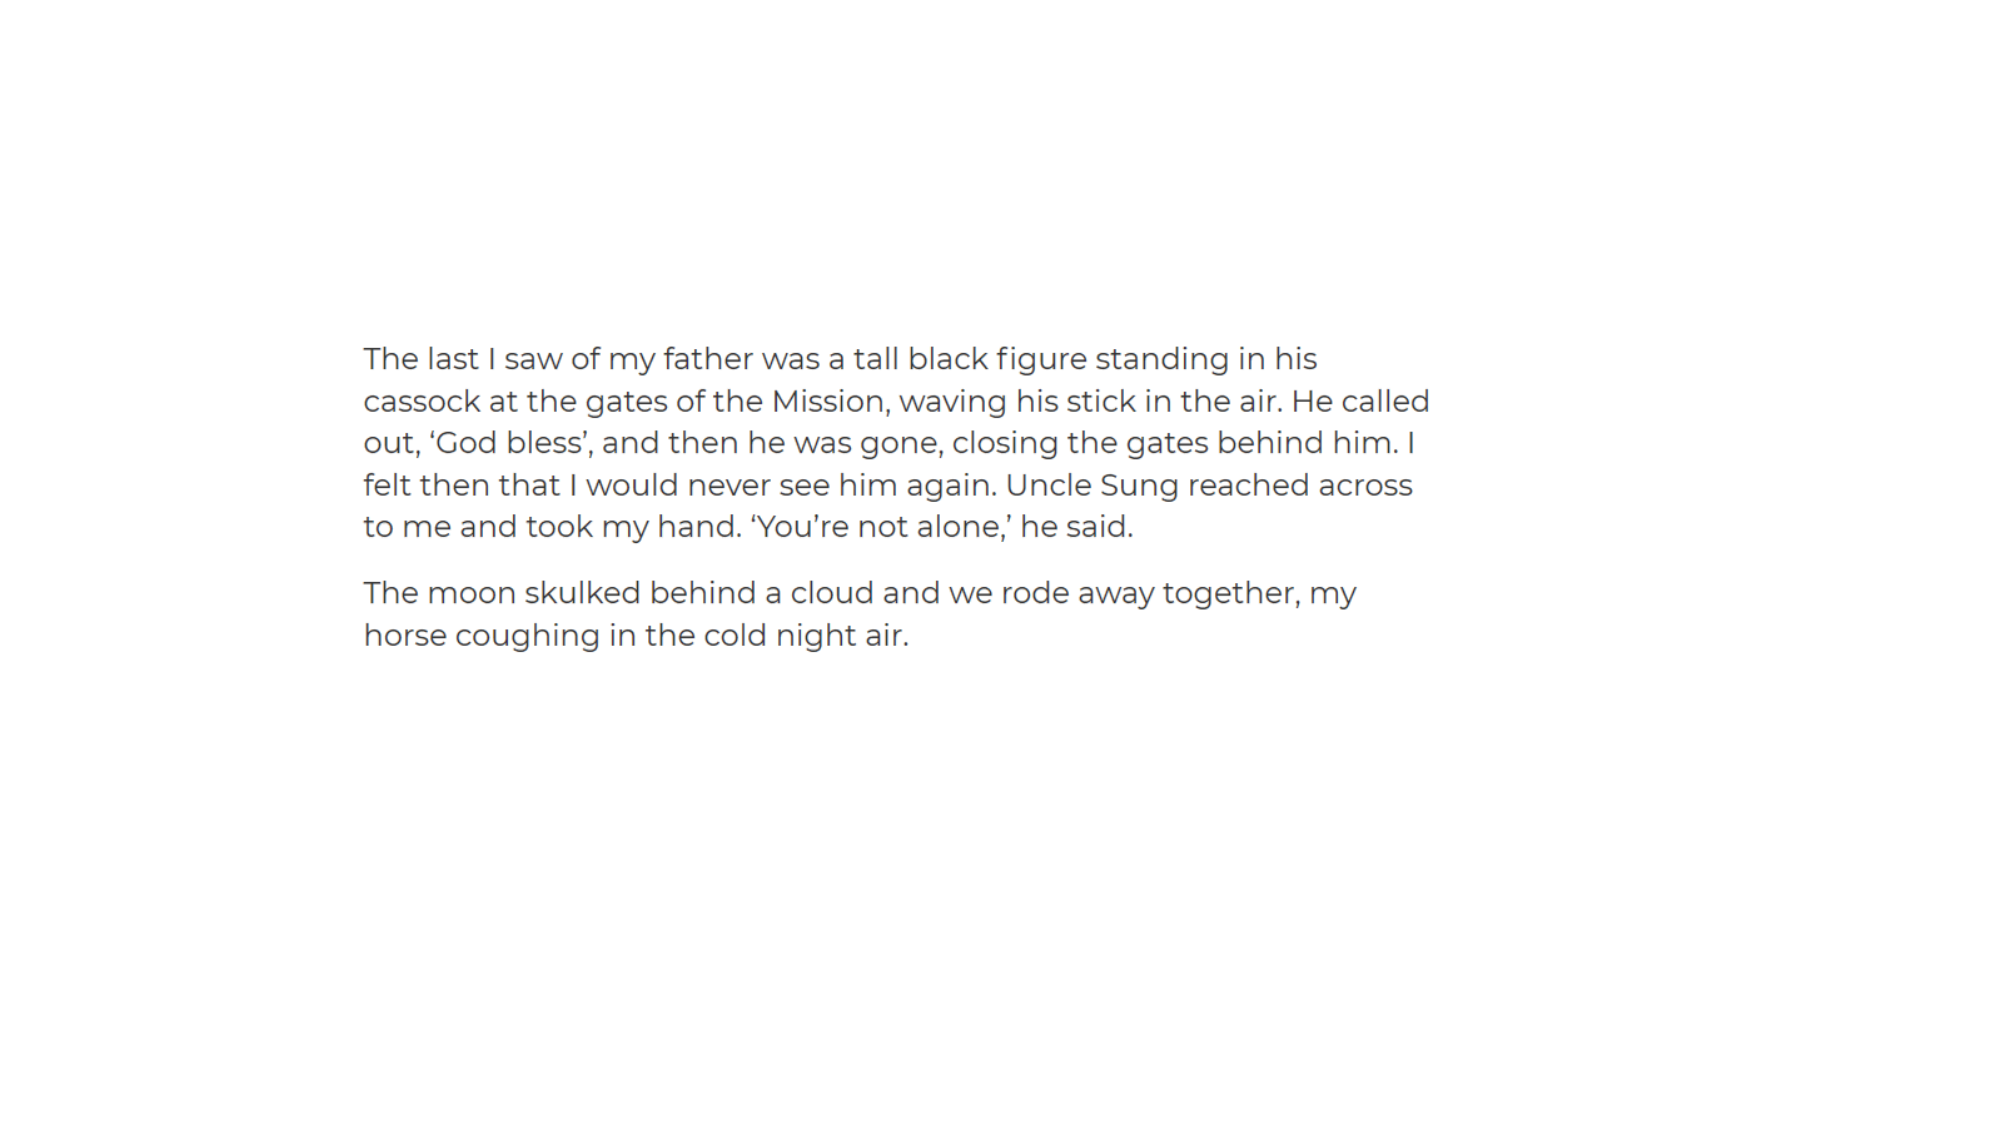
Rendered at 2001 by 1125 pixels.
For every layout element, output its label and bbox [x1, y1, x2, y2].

list [289, 318, 1711, 995]
